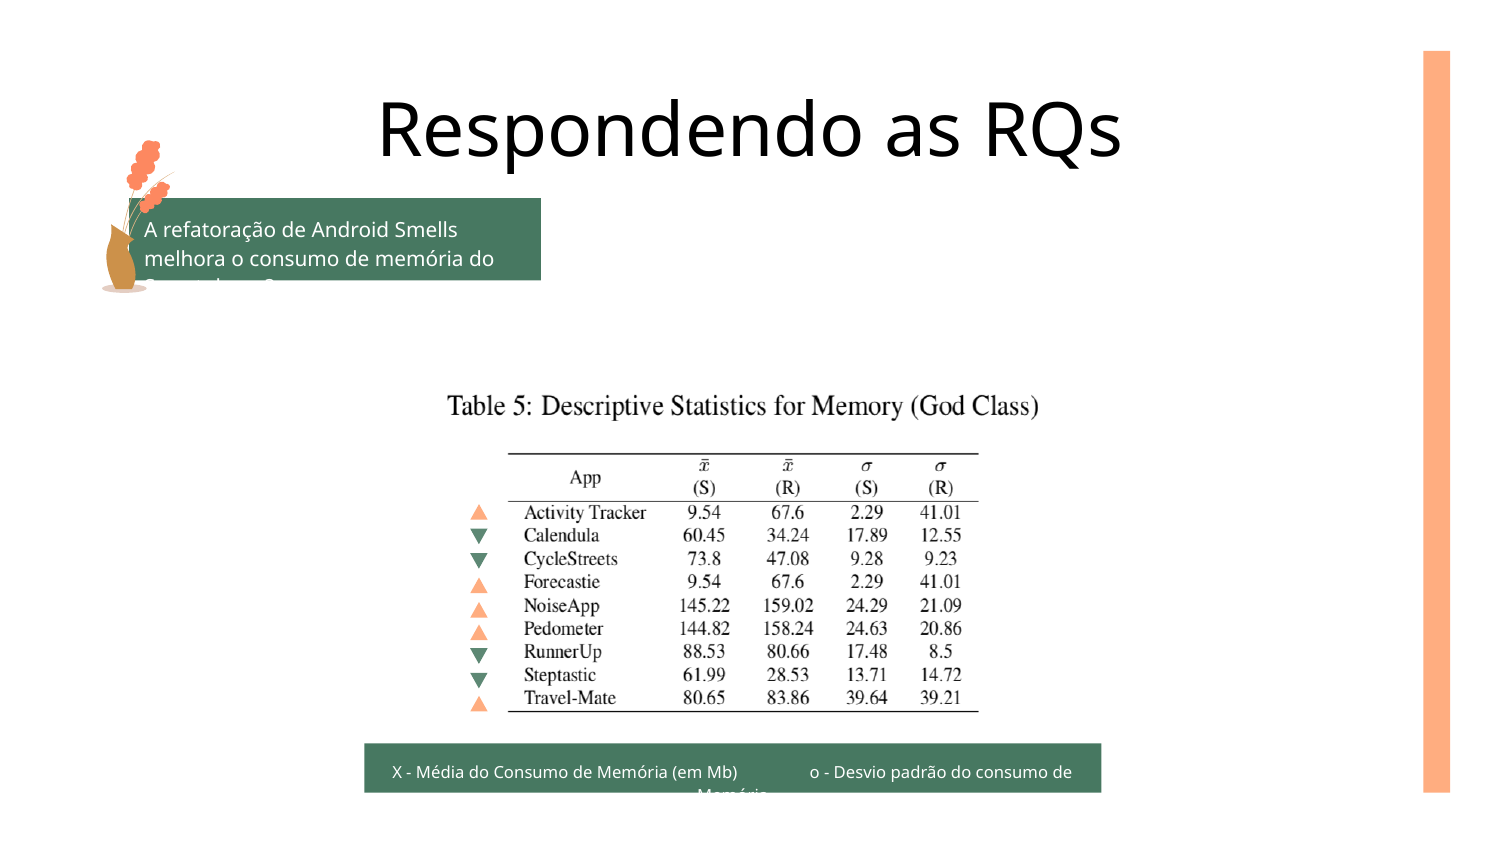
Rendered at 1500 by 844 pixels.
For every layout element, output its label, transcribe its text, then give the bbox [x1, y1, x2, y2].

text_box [100, 140, 176, 294]
text_box [1423, 50, 1451, 793]
title Respondendo as RQs [295, 66, 1205, 170]
picture [394, 386, 1071, 730]
subtitle A refatoração de Android Smells melhora o consumo de memória do Smartphone? [180, 198, 541, 281]
subtitle X - Média do Consumo de Memória (em Mb) o - Desvio padrão do consumo de Memória [364, 743, 1102, 793]
